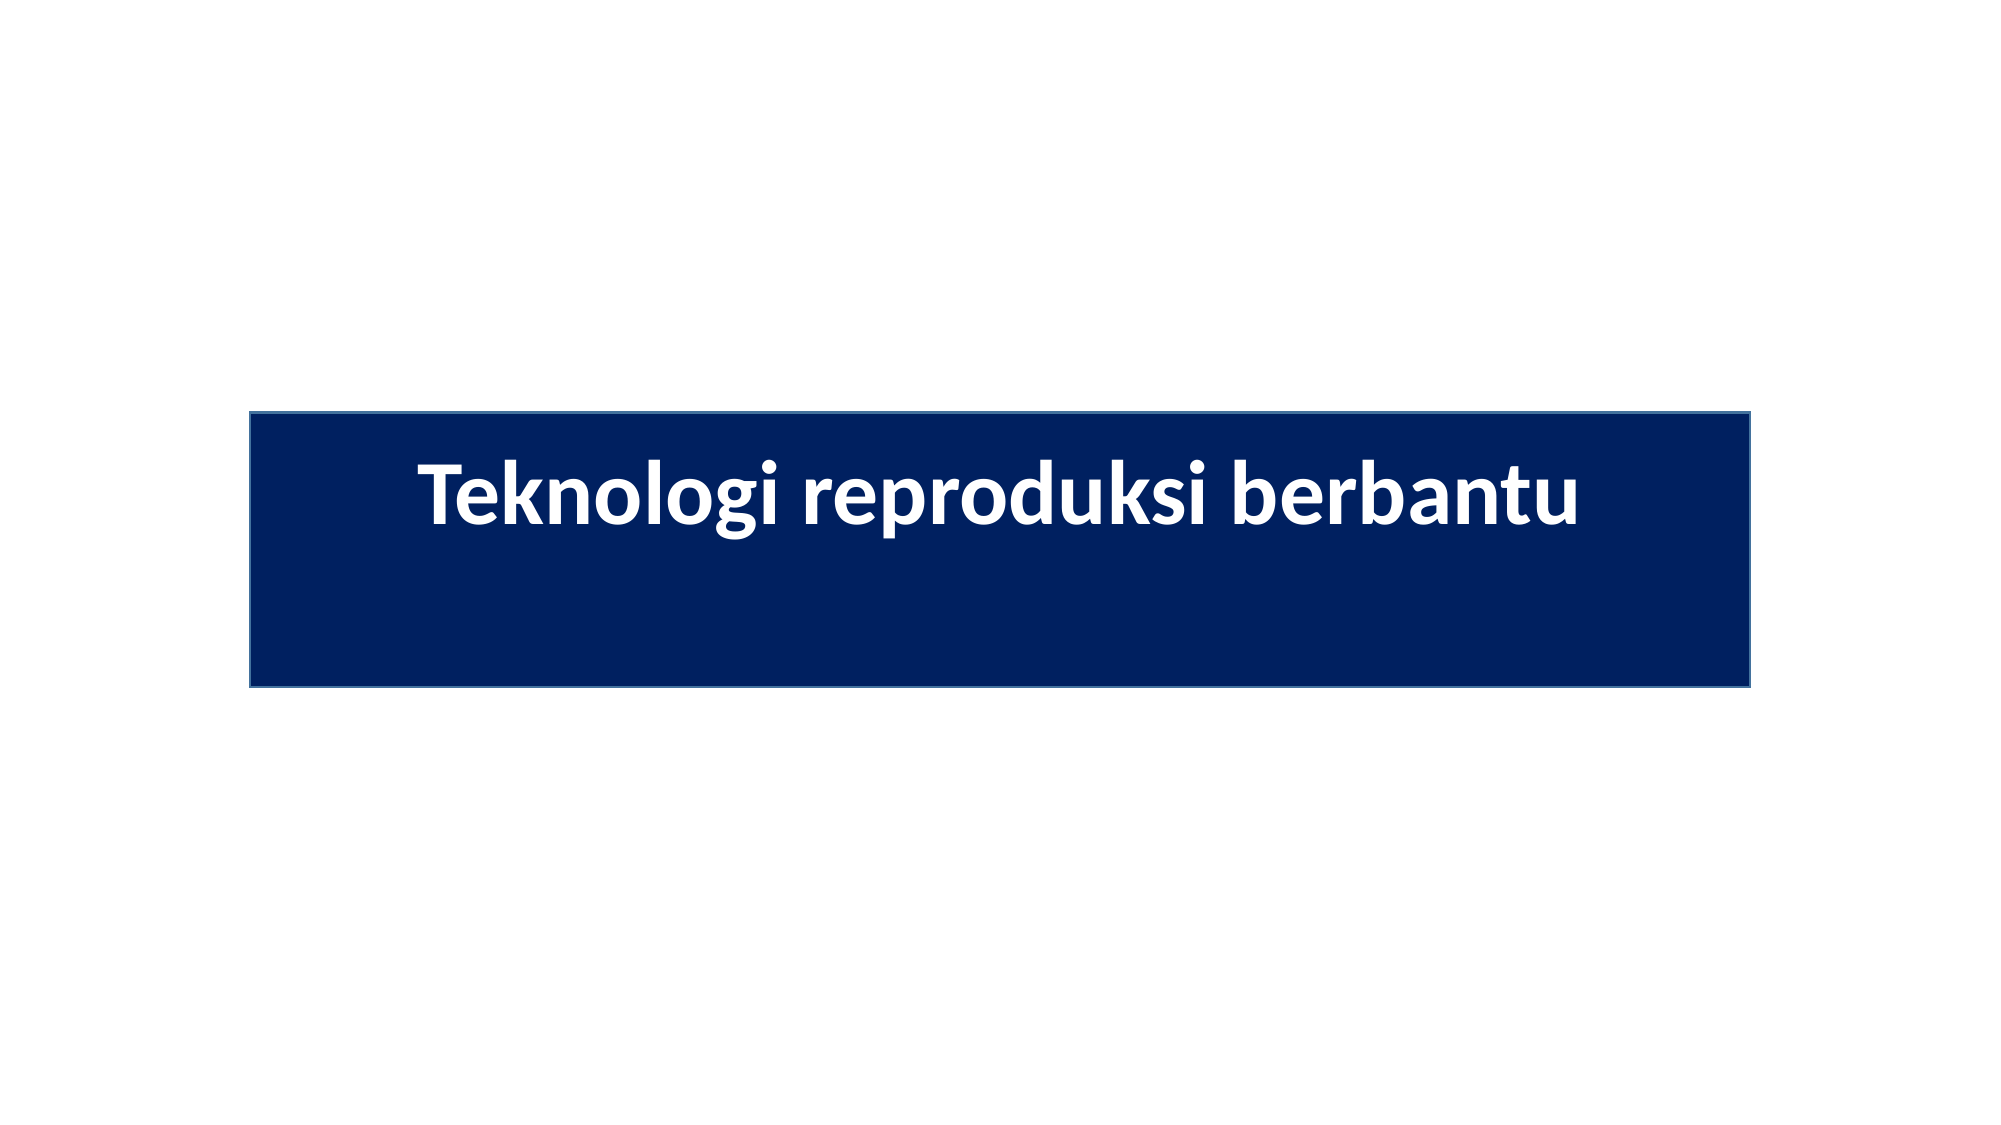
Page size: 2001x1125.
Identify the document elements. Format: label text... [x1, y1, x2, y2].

title Teknologi reproduksi berbantu [249, 411, 1751, 688]
